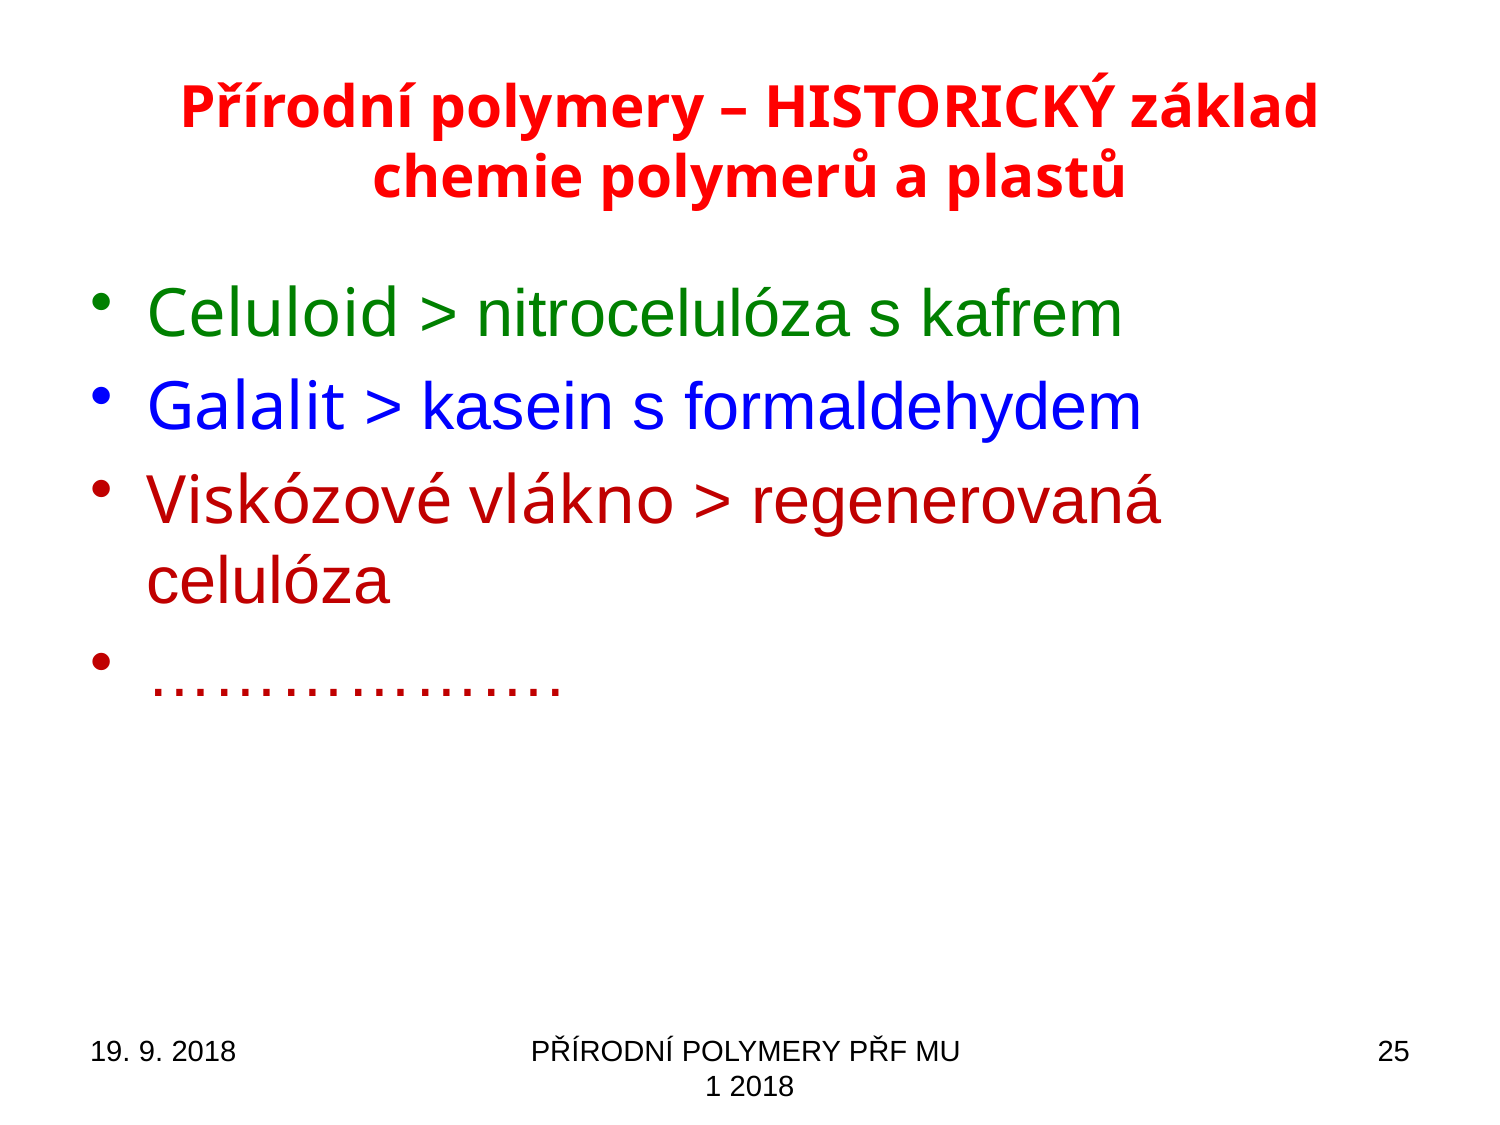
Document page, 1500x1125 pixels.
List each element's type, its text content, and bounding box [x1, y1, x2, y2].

title Přírodní polymery – HISTORICKÝ základ chemie polymerů a plastů [74, 44, 1426, 233]
footer PŘÍRODNÍ POLYMERY PŘF MU 1 2018 [512, 1024, 988, 1103]
slide_number 19. 9. 2018 [74, 1024, 426, 1103]
slide_number 25 [1074, 1024, 1426, 1103]
list Celuloid > nitrocelulóza s kafrem Galalit > kasein s formaldehydem Viskózové vlákno > regenerovaná celulóza ………………. [74, 262, 1426, 1006]
